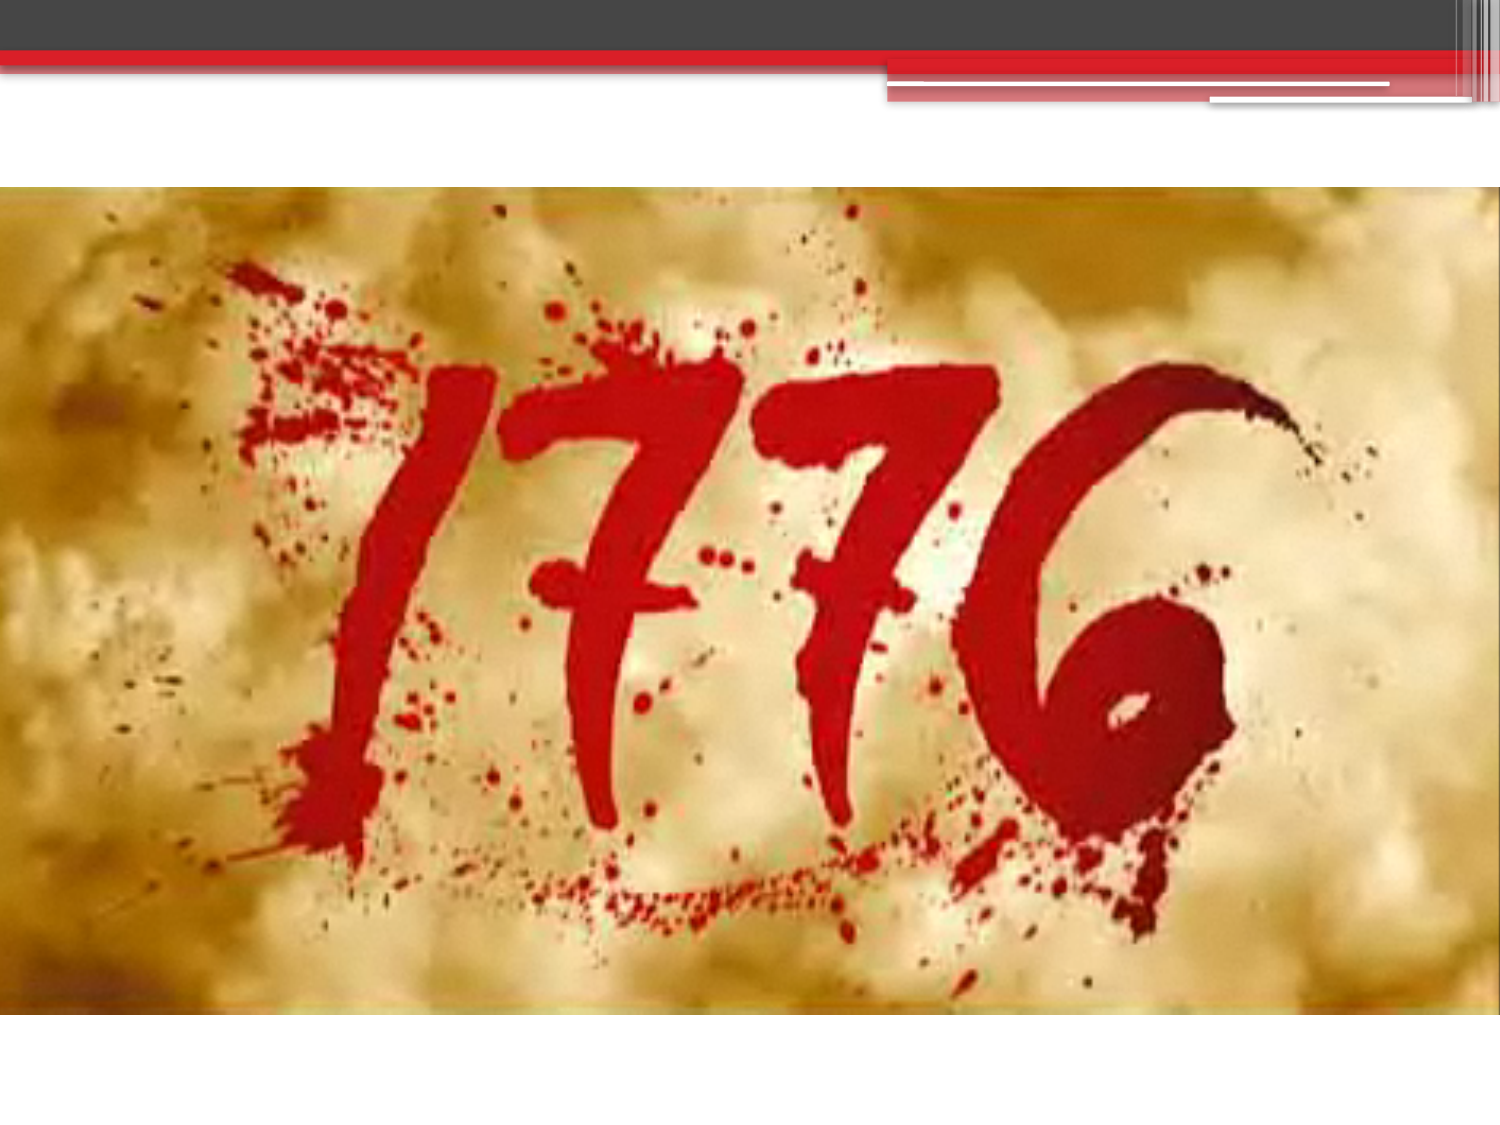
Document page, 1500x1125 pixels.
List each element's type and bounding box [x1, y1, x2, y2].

picture [0, 187, 1500, 1015]
